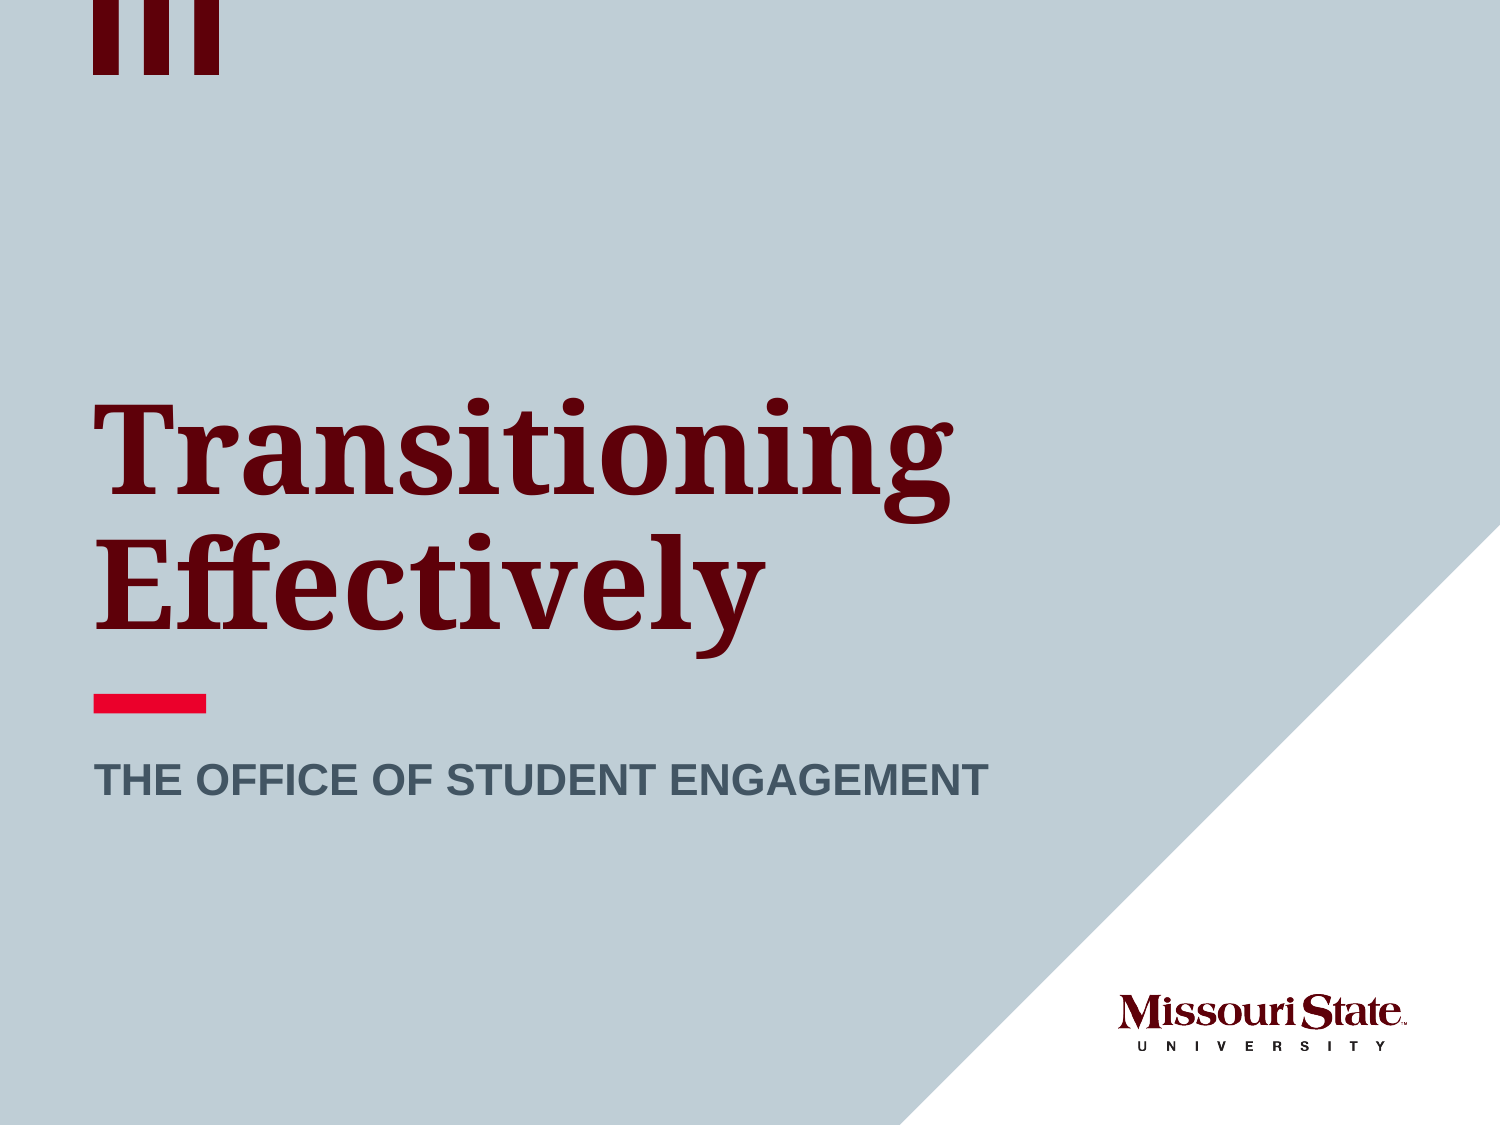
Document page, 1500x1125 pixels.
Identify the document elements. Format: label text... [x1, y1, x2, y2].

list The Office of Student Engagement [93, 750, 1069, 835]
picture [93, 0, 219, 75]
title Transitioning Effectively [93, 112, 1294, 657]
picture [1118, 994, 1407, 1051]
